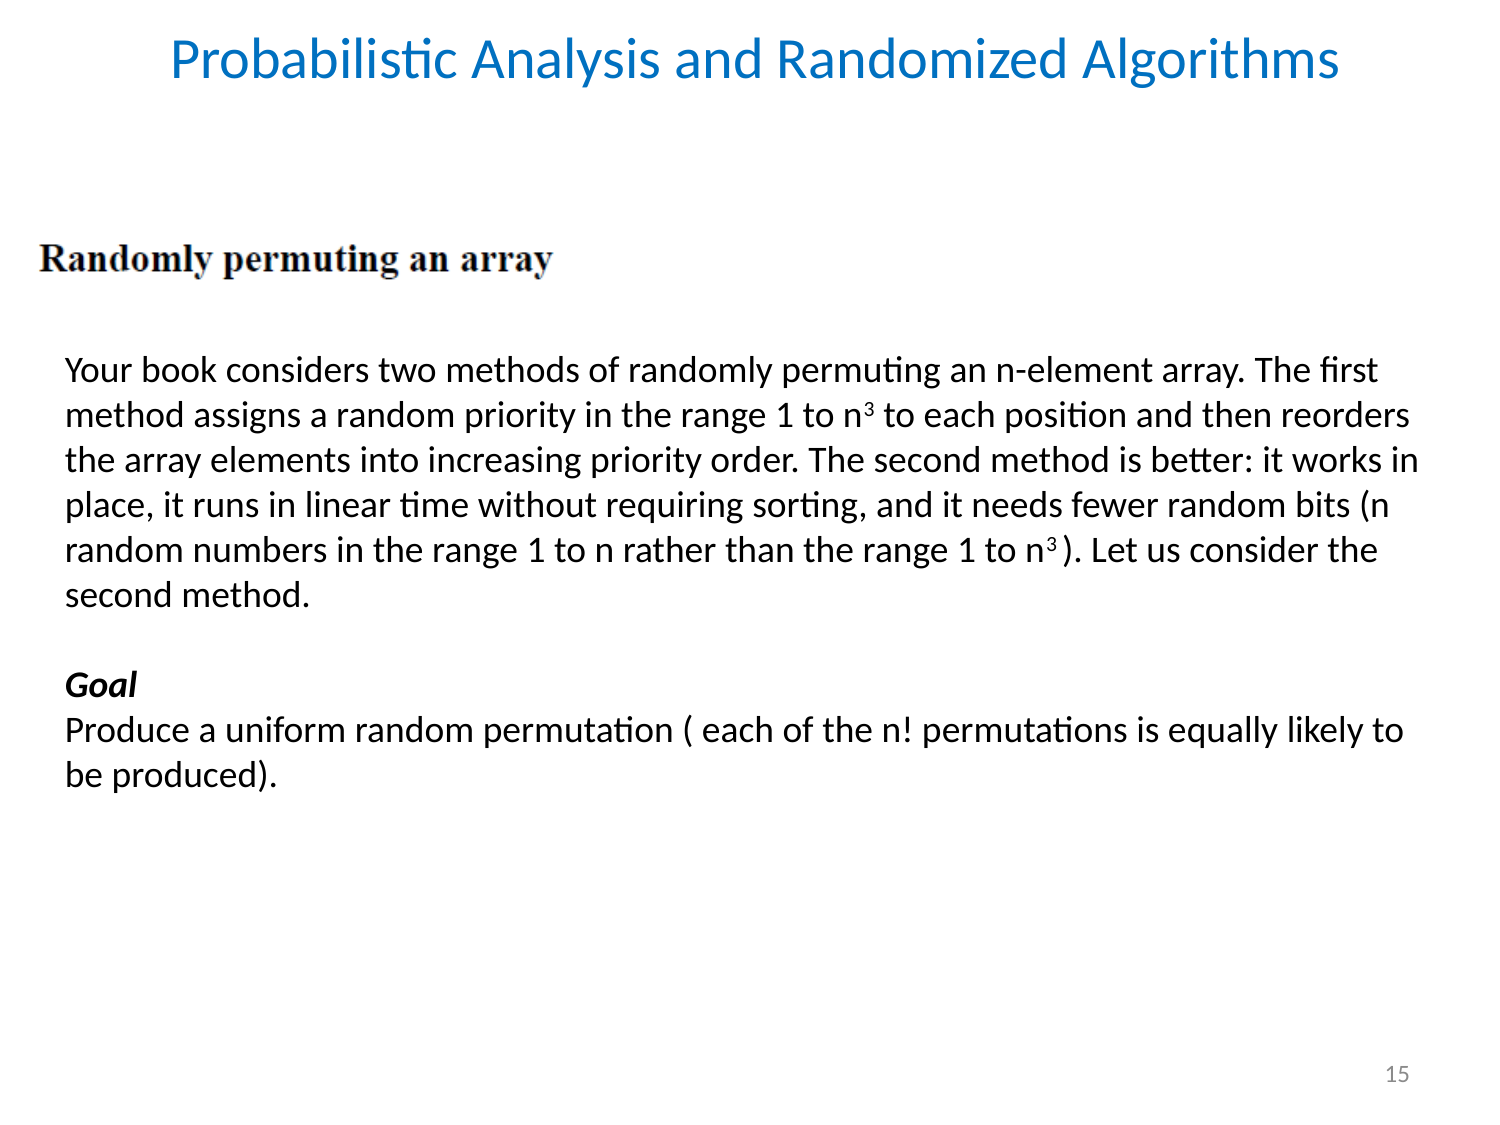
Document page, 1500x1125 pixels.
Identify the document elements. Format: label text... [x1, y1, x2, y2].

slide_number 15 [1074, 1042, 1425, 1103]
text_box Your book considers two methods of randomly permuting an n-element array. The first method assigns a random priority in the range 1 to n3 to each position and then reorders the array elements into increasing priority order. The second method is better: it works in place, it runs in linear time without requiring sorting, and it needs fewer random bits (n random numbers in the range 1 to n rather than the range 1 to n3 ). Let us consider the second method. Goal Produce a uniform random permutation ( each of the n! permutations is equally likely to be produced). [50, 337, 1438, 848]
picture [24, 199, 599, 309]
text_box Probabilistic Analysis and Randomized Algorithms [73, 12, 1424, 113]
